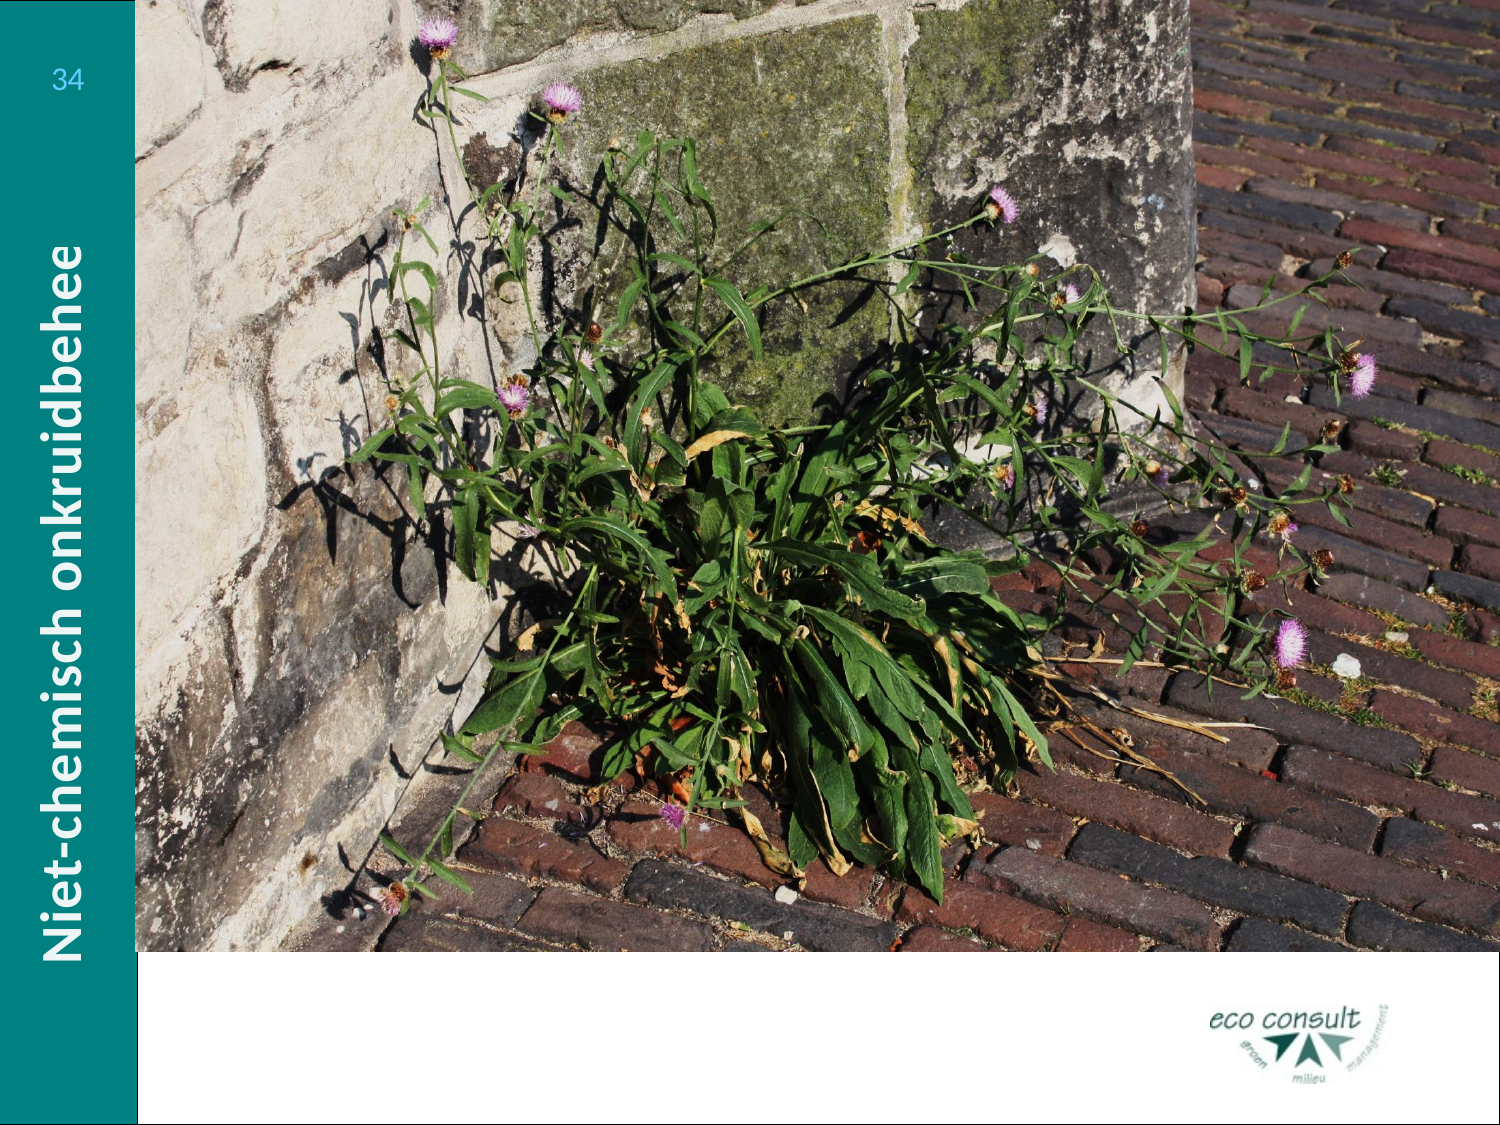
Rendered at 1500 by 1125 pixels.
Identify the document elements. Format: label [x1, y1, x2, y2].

list [135, 0, 1500, 952]
picture [1210, 1004, 1388, 1084]
